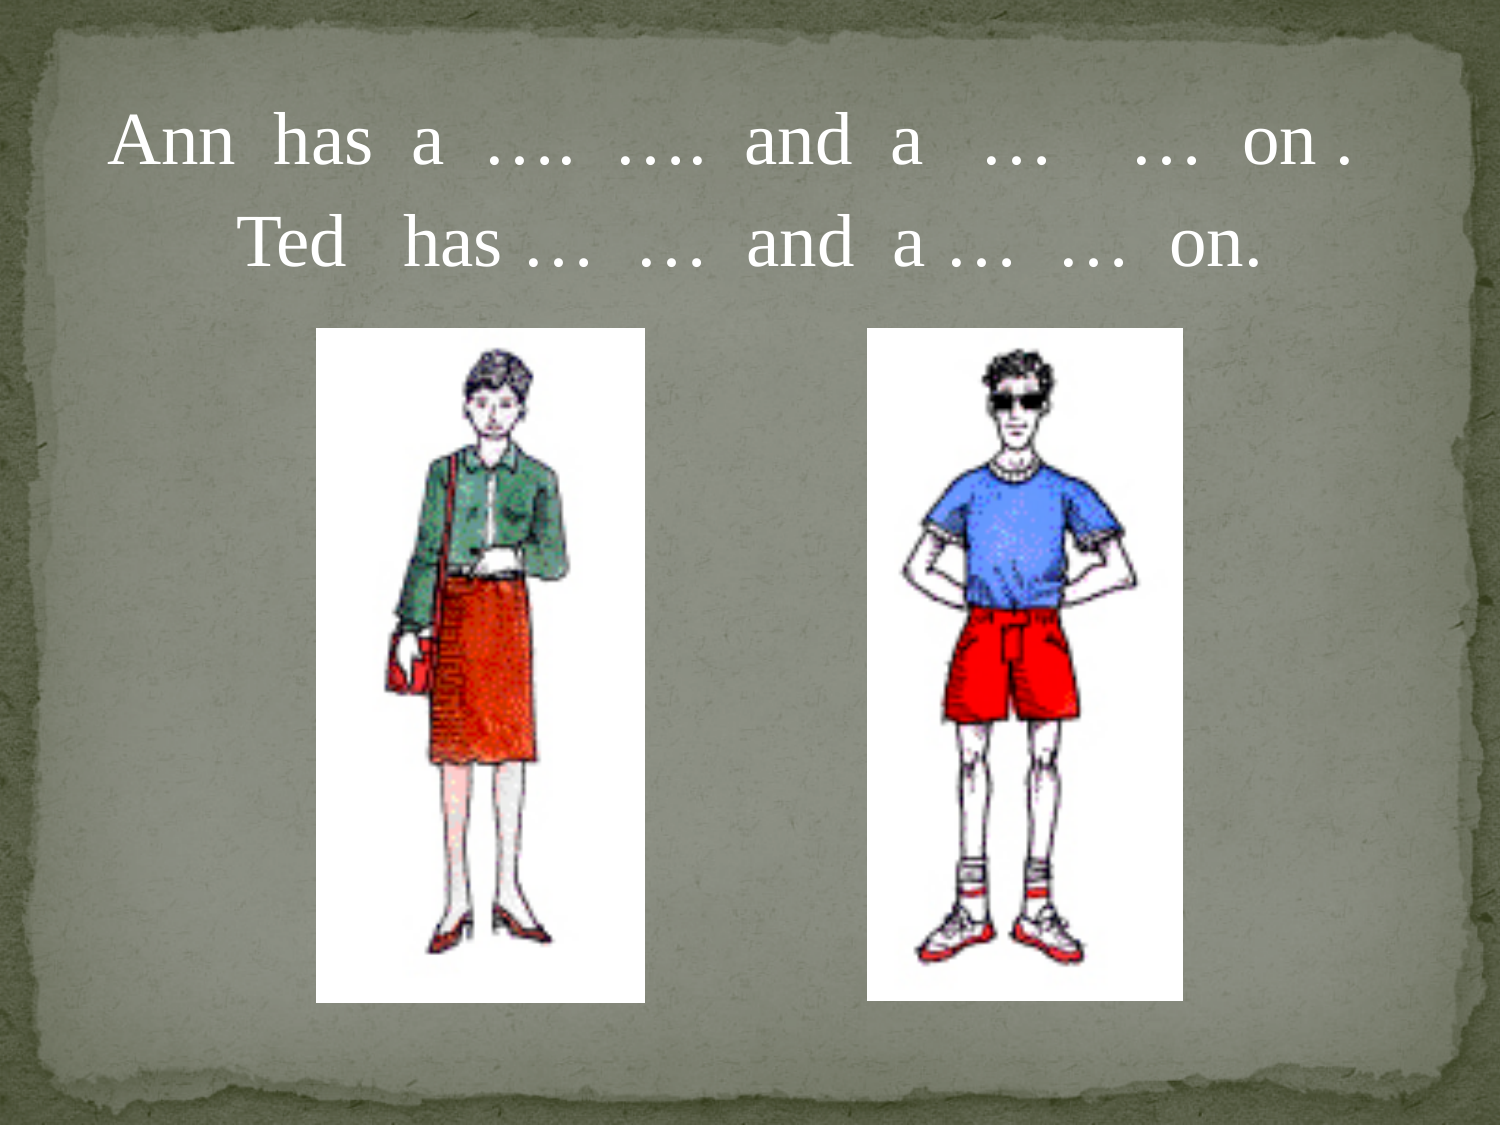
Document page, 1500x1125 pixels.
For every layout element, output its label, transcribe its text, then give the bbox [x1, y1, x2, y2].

title [74, 24, 1425, 1055]
picture [316, 328, 645, 1003]
picture [867, 328, 1183, 1001]
list Ann has a …. …. and a … … on . Ted has … … and a … … on. [75, 82, 1425, 270]
